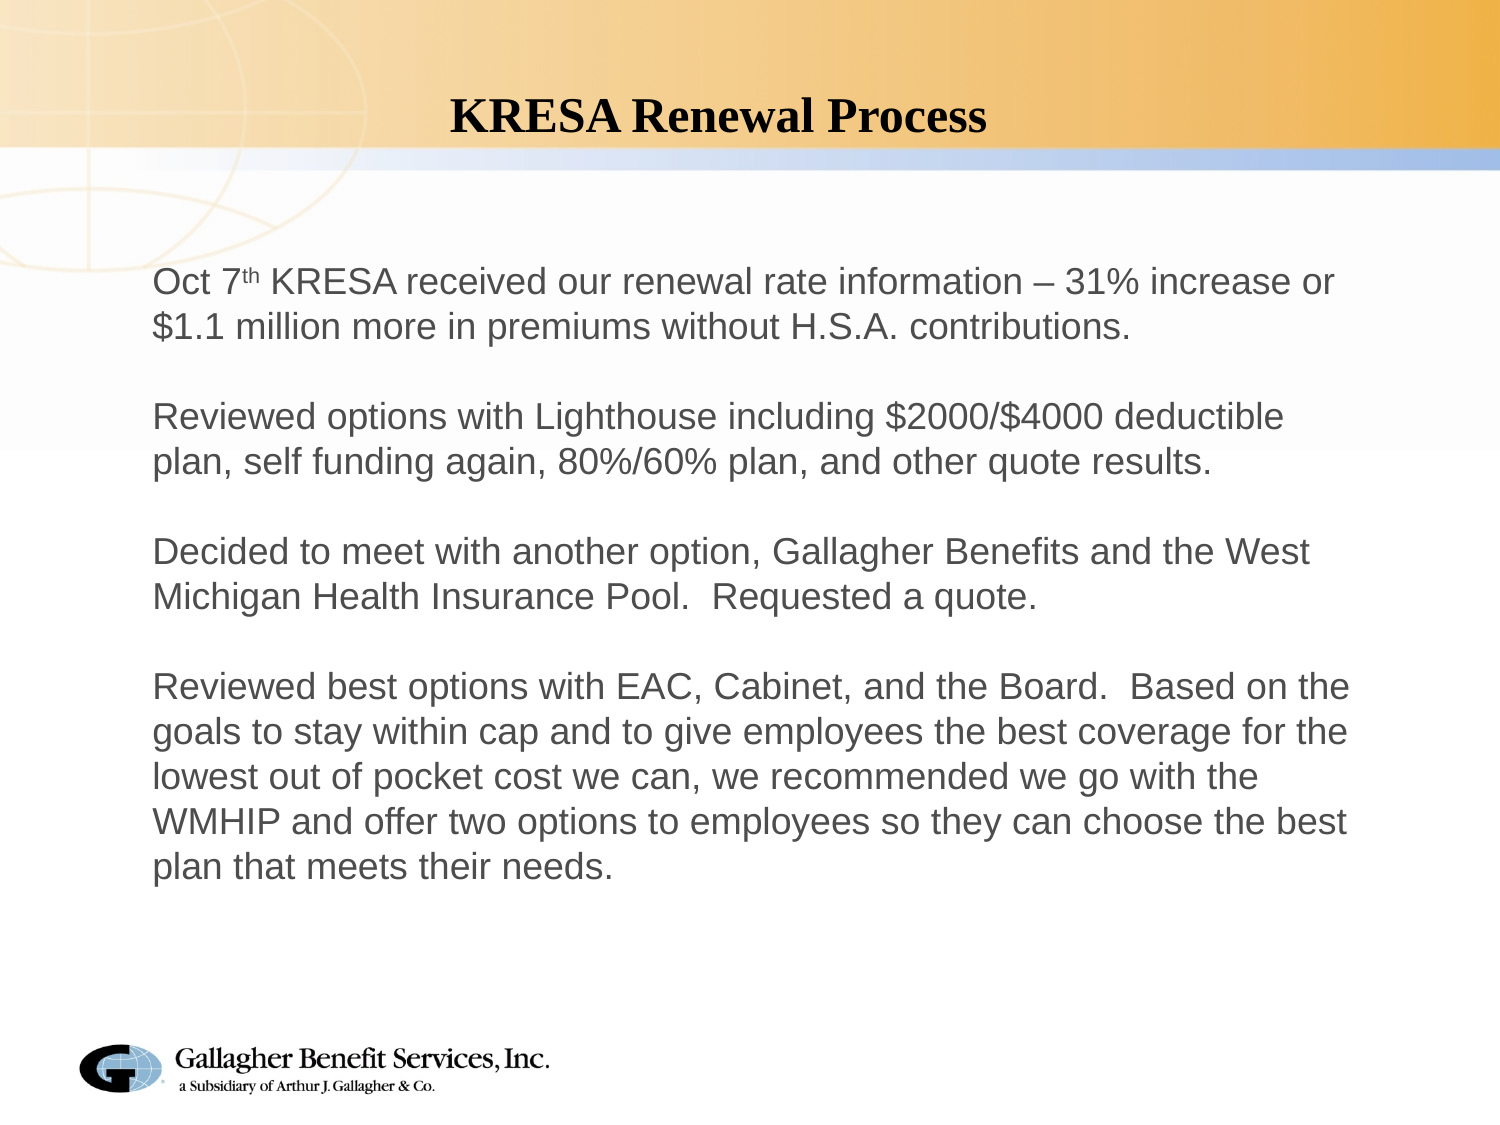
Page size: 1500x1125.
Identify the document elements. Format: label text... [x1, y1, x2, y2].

picture [77, 1042, 549, 1095]
text_box Oct 7th KRESA received our renewal rate information – 31% increase or $1.1 million more in premiums without H.S.A. contributions. Reviewed options with Lighthouse including $2000/$4000 deductible plan, self funding again, 80%/60% plan, and other quote results. Decided to meet with another option, Gallagher Benefits and the West Michigan Health Insurance Pool. Requested a quote. Reviewed best options with EAC, Cabinet, and the Board. Based on the goals to stay within cap and to give employees the best coverage for the lowest out of pocket cost we can, we recommended we go with the WMHIP and offer two options to employees so they can choose the best plan that meets their needs. [137, 249, 1388, 895]
picture [0, 0, 1500, 450]
title KRESA Renewal Process [62, 12, 1376, 151]
